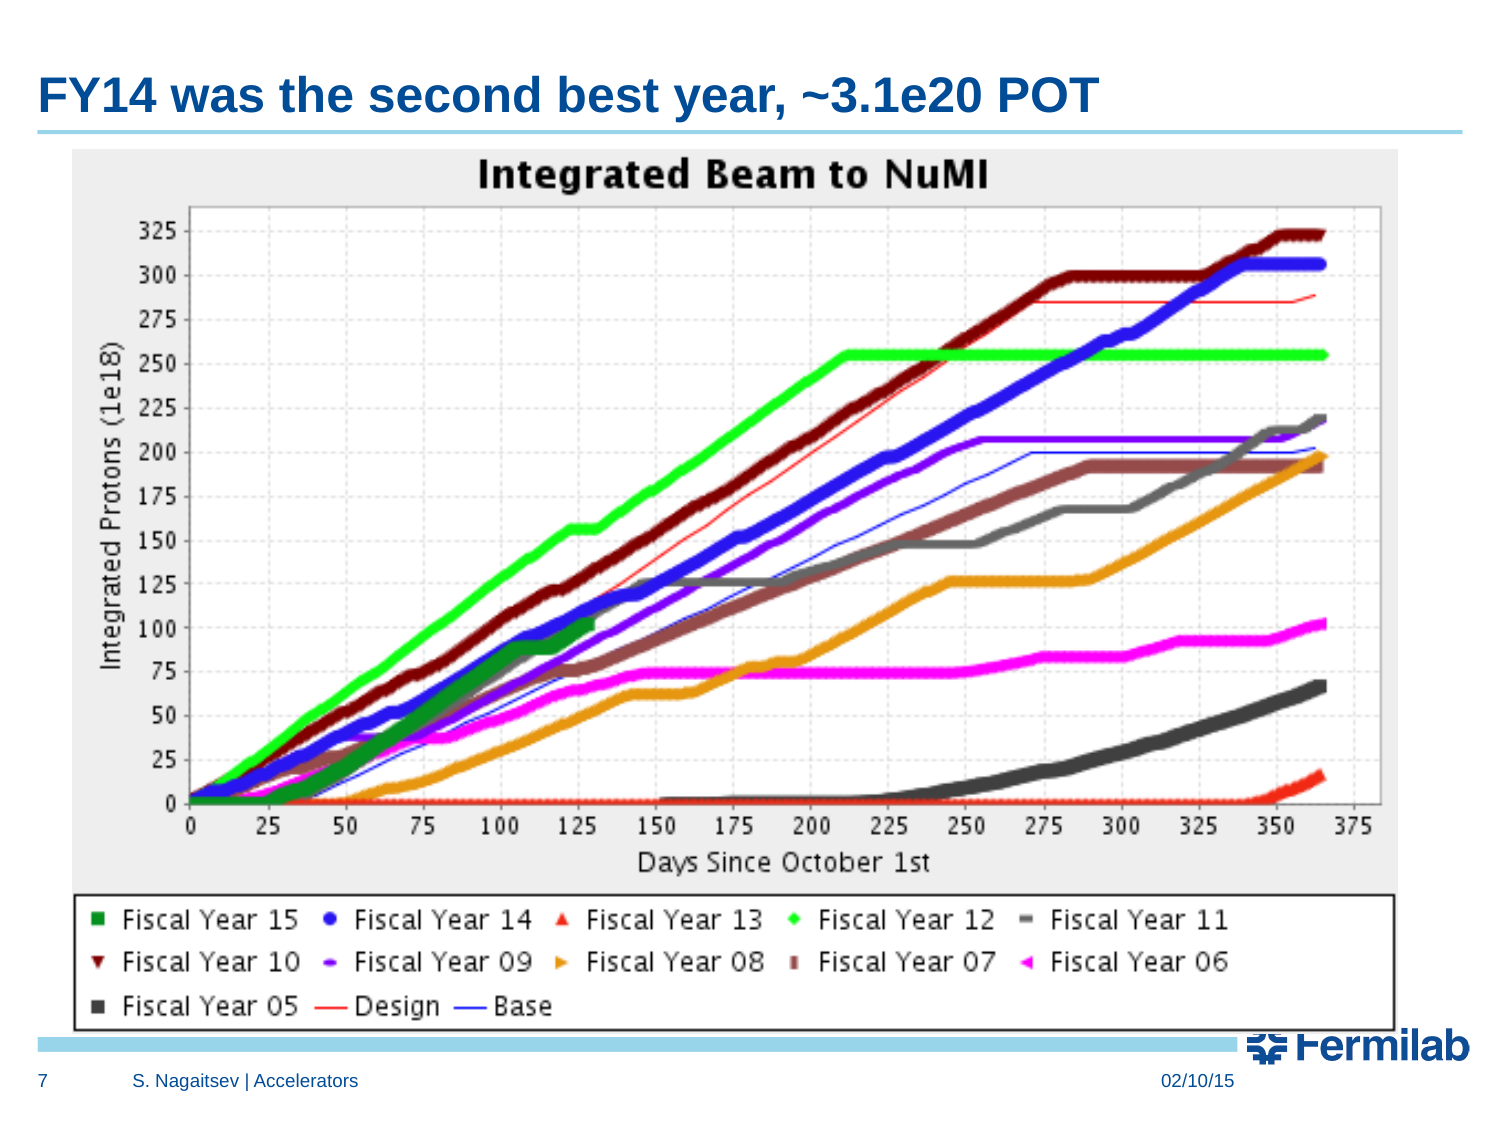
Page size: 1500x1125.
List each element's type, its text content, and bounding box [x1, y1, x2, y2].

title FY14 was the second best year, ~3.1e20 POT [37, 17, 1463, 123]
picture [0, 0, 1500, 1125]
slide_number 7 [37, 1068, 111, 1109]
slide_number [1058, 1068, 1235, 1109]
footer S. Nagaitsev | Accelerators [132, 1068, 1014, 1109]
